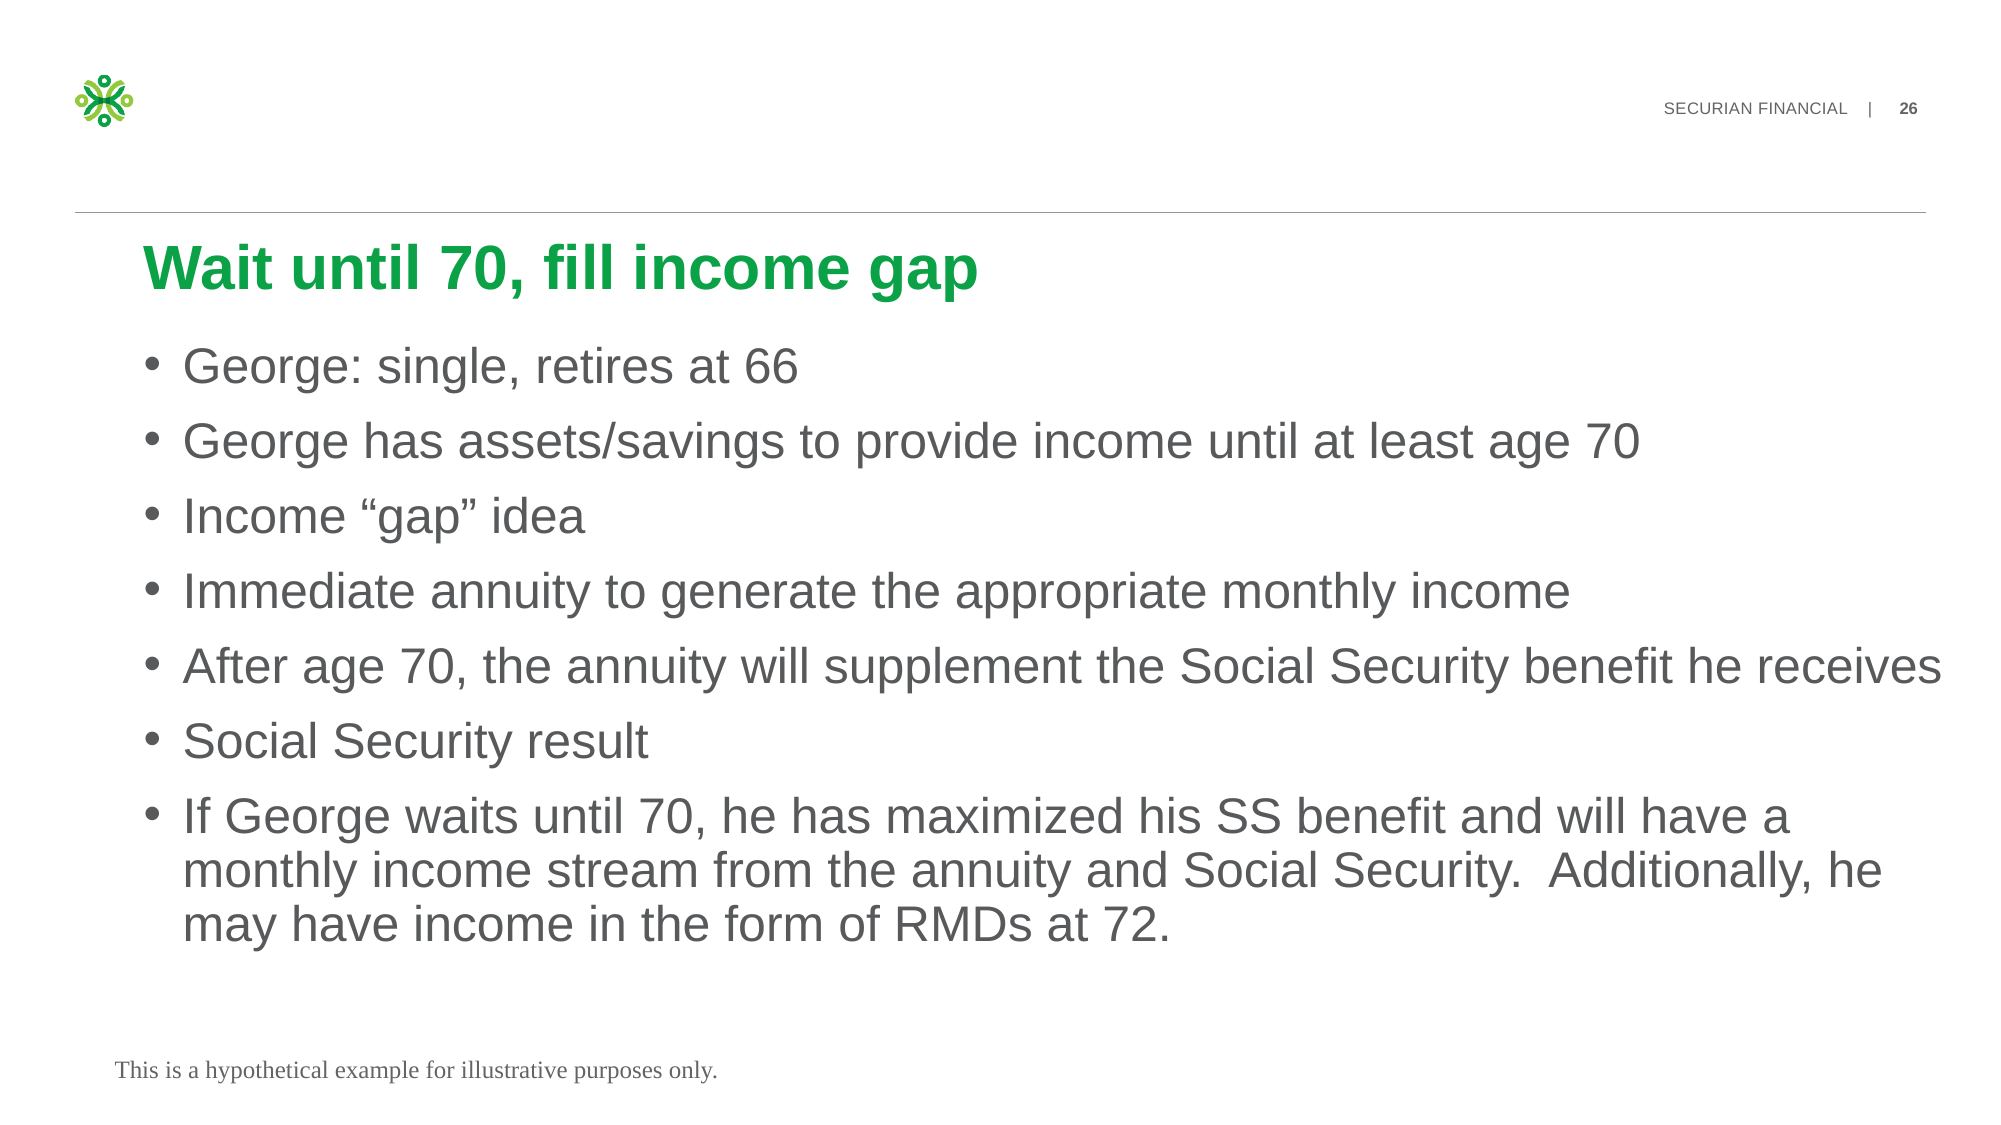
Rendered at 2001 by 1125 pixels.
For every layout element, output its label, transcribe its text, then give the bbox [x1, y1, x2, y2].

text_box This is a hypothetical example for illustrative purposes only. [99, 1046, 927, 1092]
list George: single, retires at 66 George has assets/savings to provide income until at least age 70 Income “gap” idea Immediate annuity to generate the appropriate monthly income After age 70, the annuity will supplement the Social Security benefit he receives Social Security result If George waits until 70, he has maximized his SS benefit and will have a monthly income stream from the annuity and Social Security. Additionally, he may have income in the form of RMDs at 72. [143, 338, 1948, 786]
title Wait until 70, fill income gap [143, 237, 1844, 338]
picture [75, 75, 138, 130]
